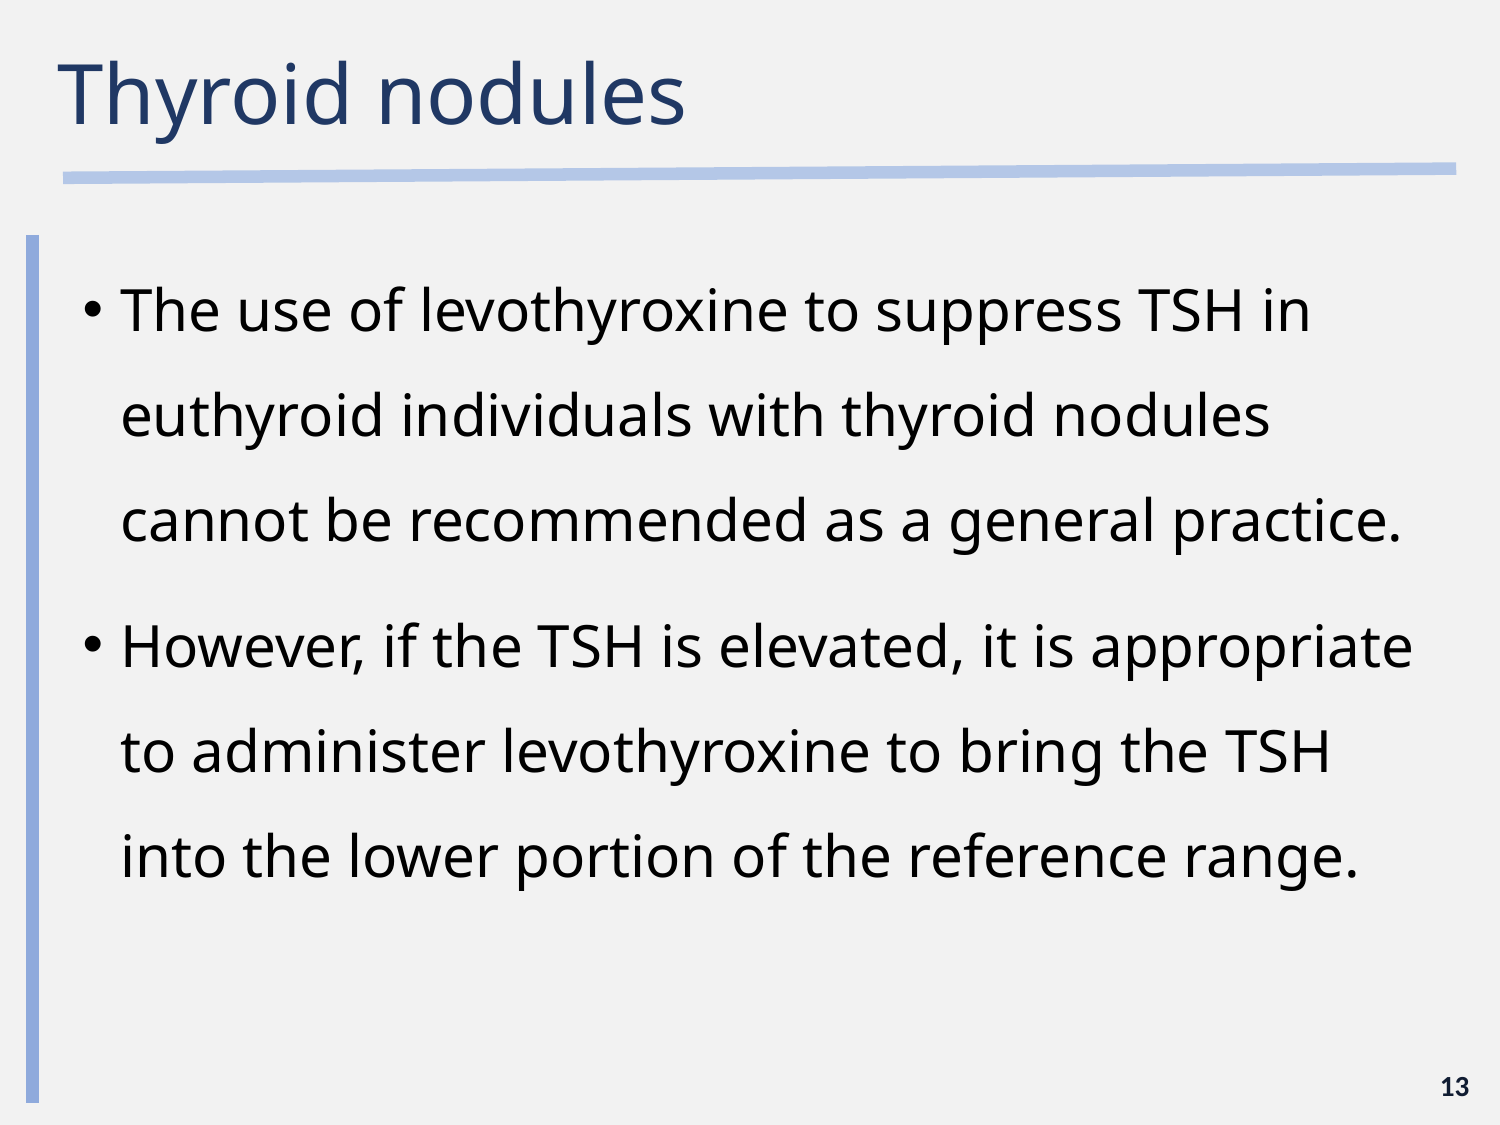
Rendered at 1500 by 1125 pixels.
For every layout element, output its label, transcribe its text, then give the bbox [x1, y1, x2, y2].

list The use of levothyroxine to suppress TSH in euthyroid individuals with thyroid nodules cannot be recommended as a general practice. However, if the TSH is elevated, it is appropriate to administer levothyroxine to bring the TSH into the lower portion of the reference range. [67, 230, 1459, 1048]
title Thyroid nodules [42, 1, 1459, 194]
slide_number 13 [1146, 1055, 1485, 1116]
